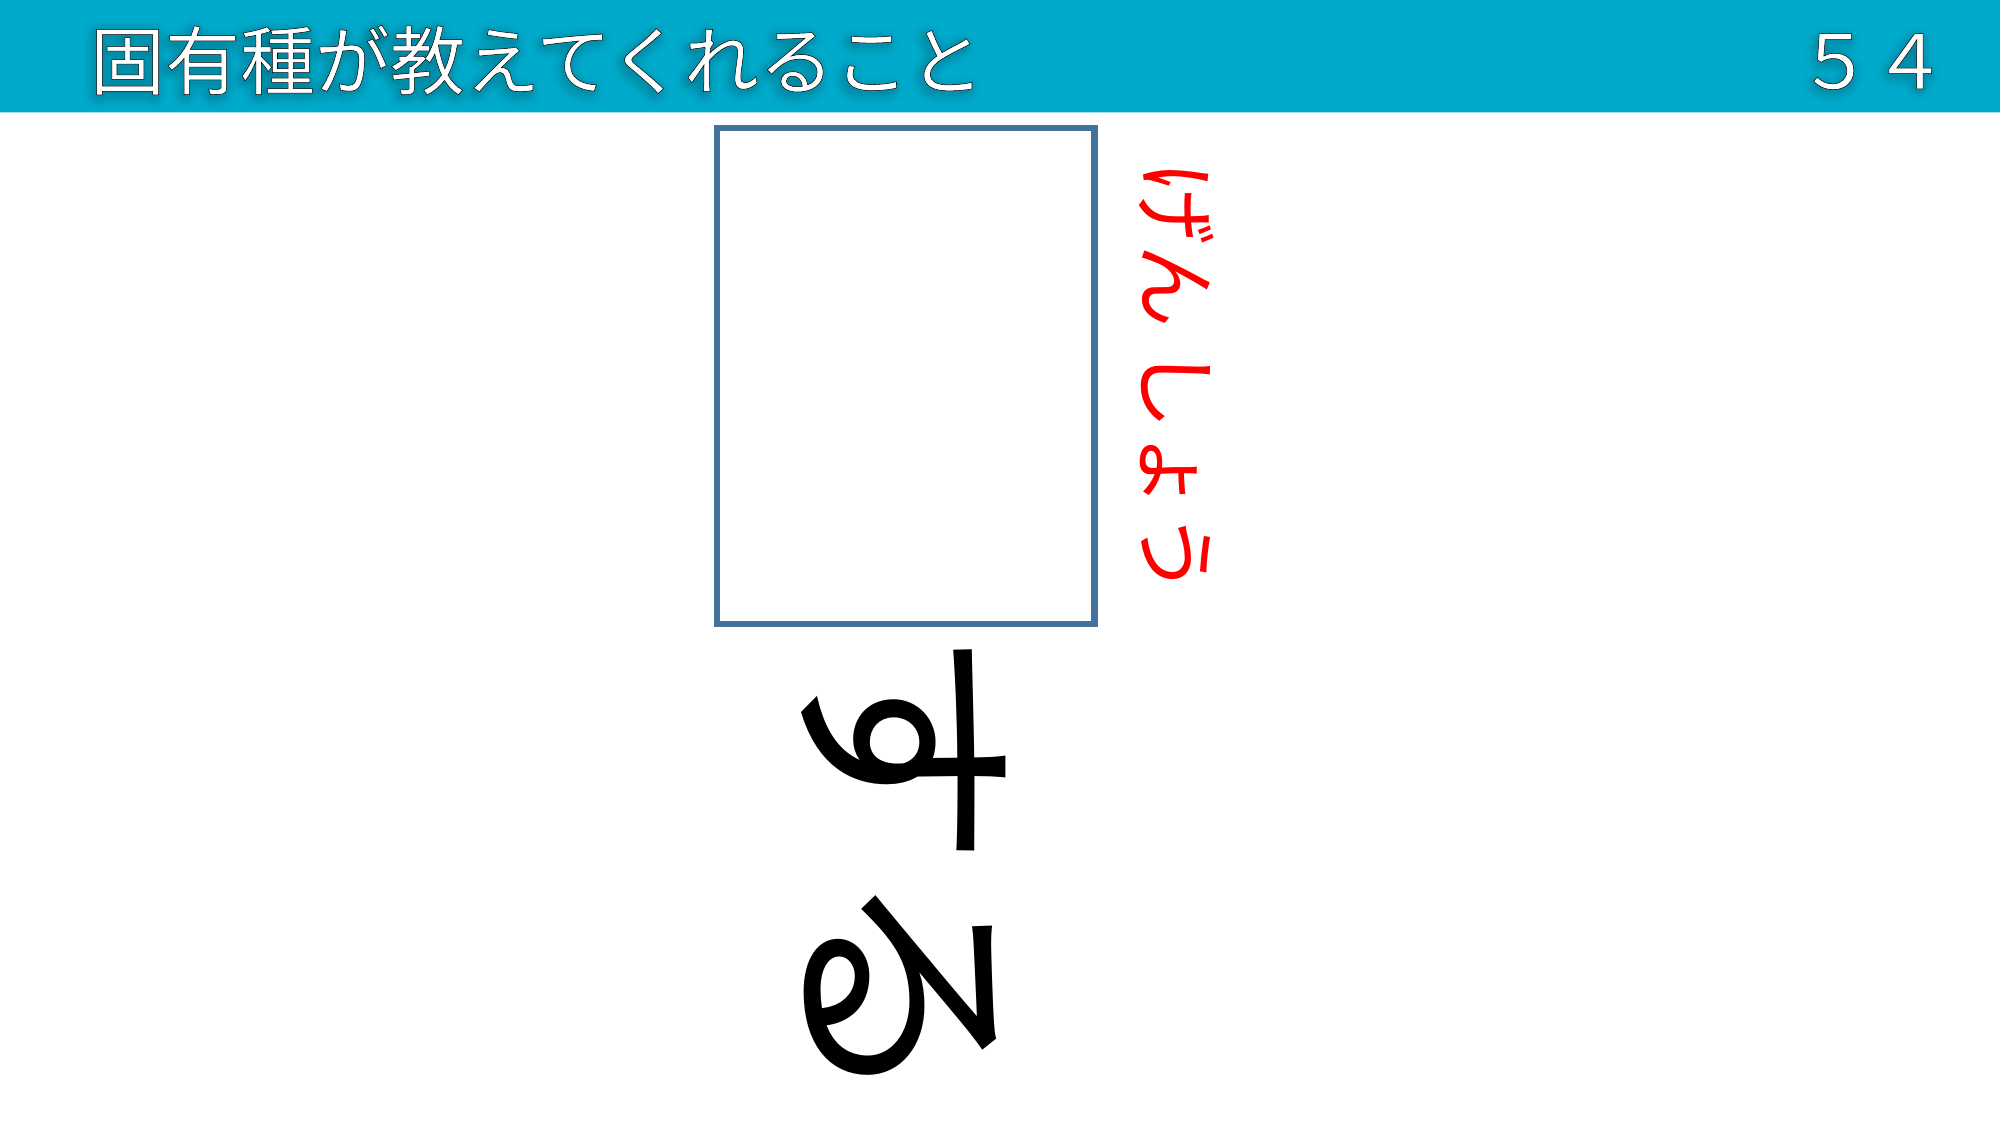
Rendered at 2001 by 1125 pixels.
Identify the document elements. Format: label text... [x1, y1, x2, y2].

text_box 固有種が教えてくれること [75, 6, 1225, 112]
text_box [0, 0, 2000, 113]
text_box ５４ [1782, 6, 1963, 112]
text_box [716, 127, 1095, 625]
text_box げん しょう [1104, 146, 1237, 625]
text_box 減少する [740, 625, 1064, 1125]
